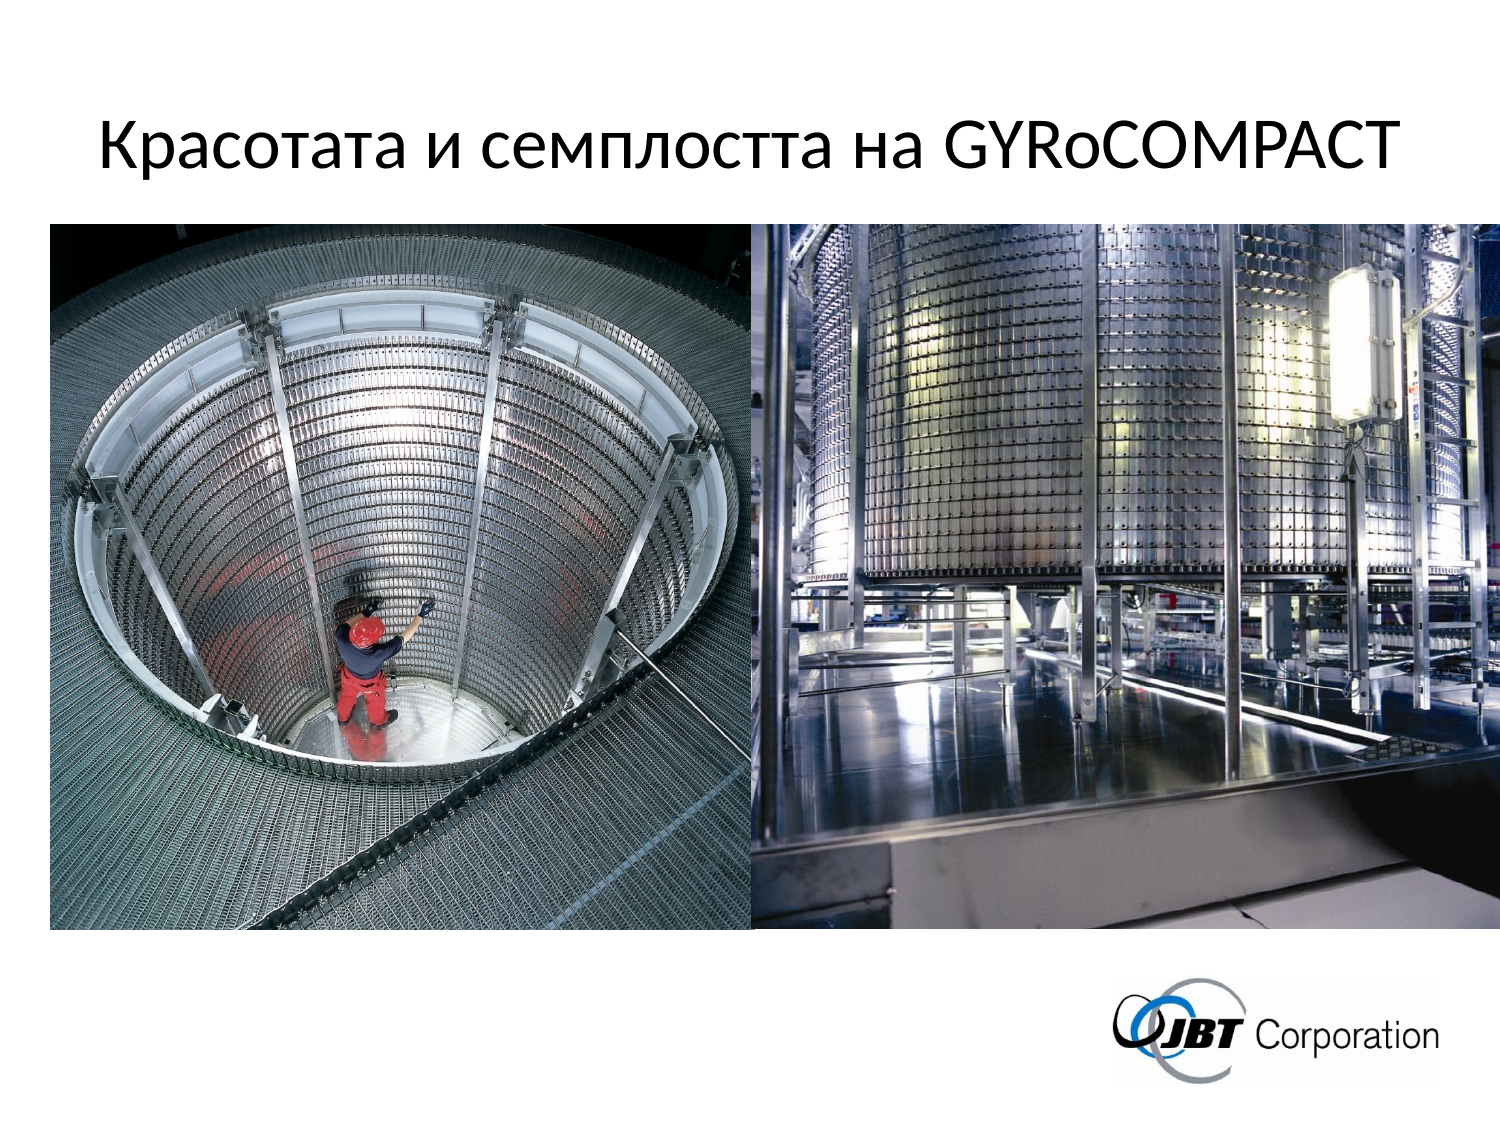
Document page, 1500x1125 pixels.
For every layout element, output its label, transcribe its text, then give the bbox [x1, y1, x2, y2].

picture [1112, 974, 1440, 1088]
title Красотата и семплостта на GYRoCOMPACT [75, 45, 1425, 223]
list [49, 224, 749, 931]
picture [750, 224, 1500, 929]
